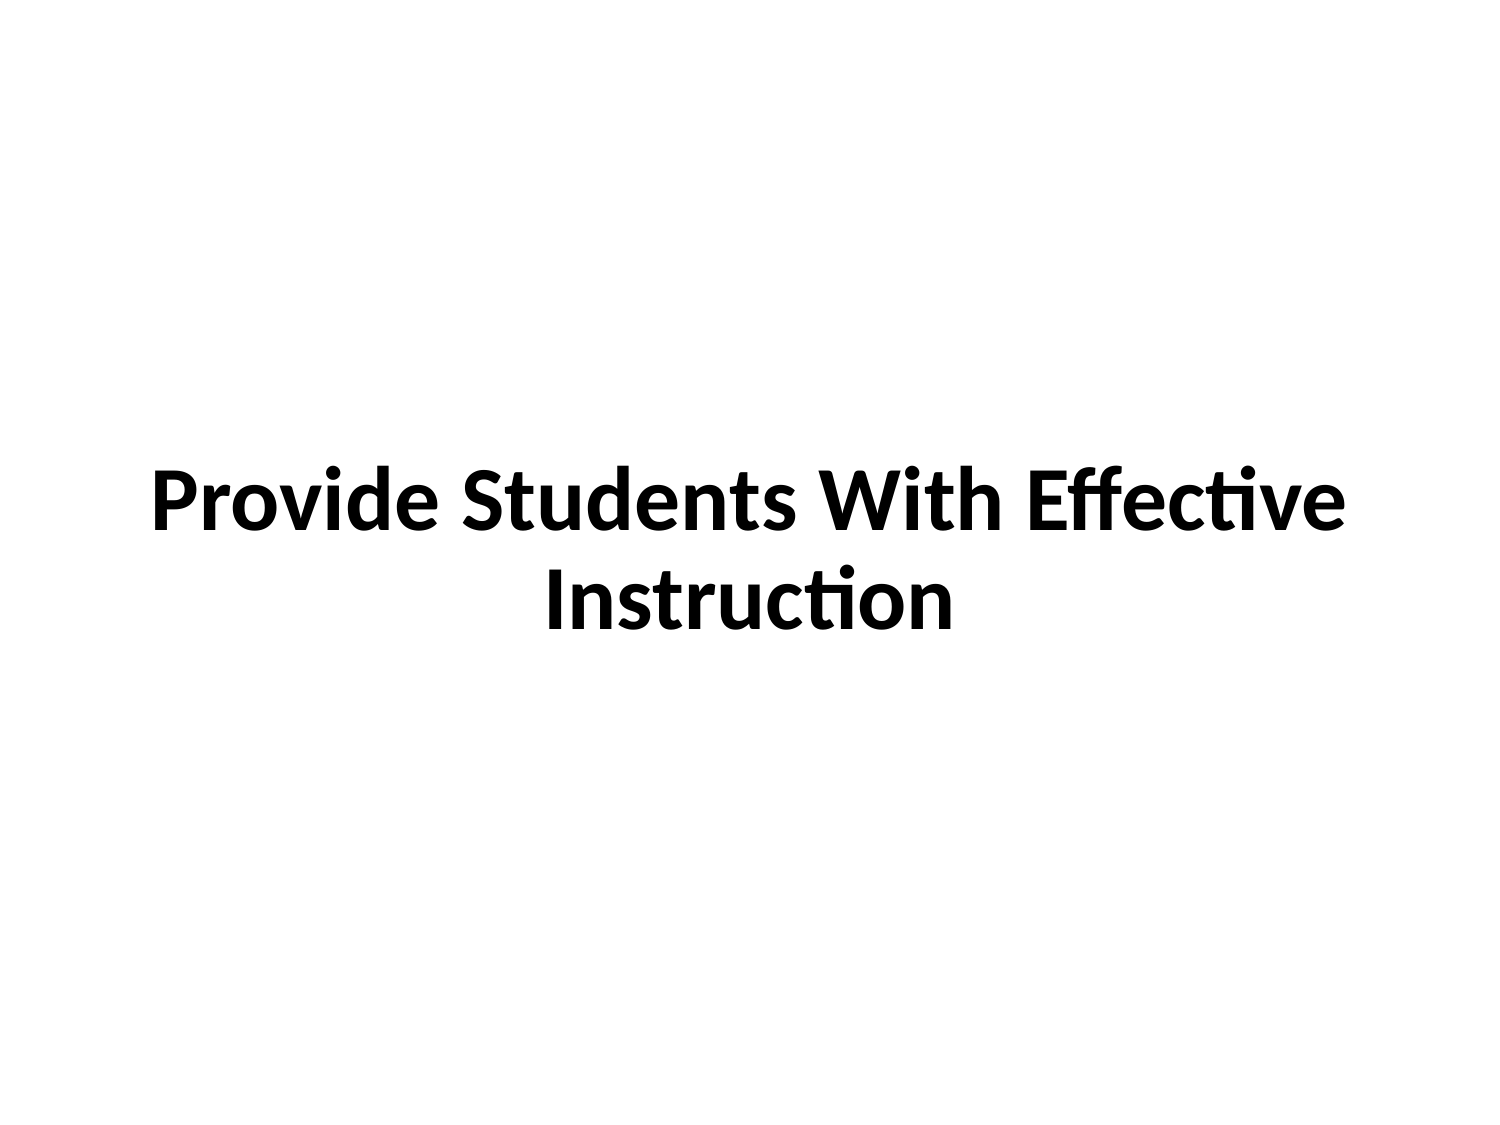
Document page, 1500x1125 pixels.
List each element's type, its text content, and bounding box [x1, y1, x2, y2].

title Provide Students With Effective Instruction [112, 265, 1388, 657]
